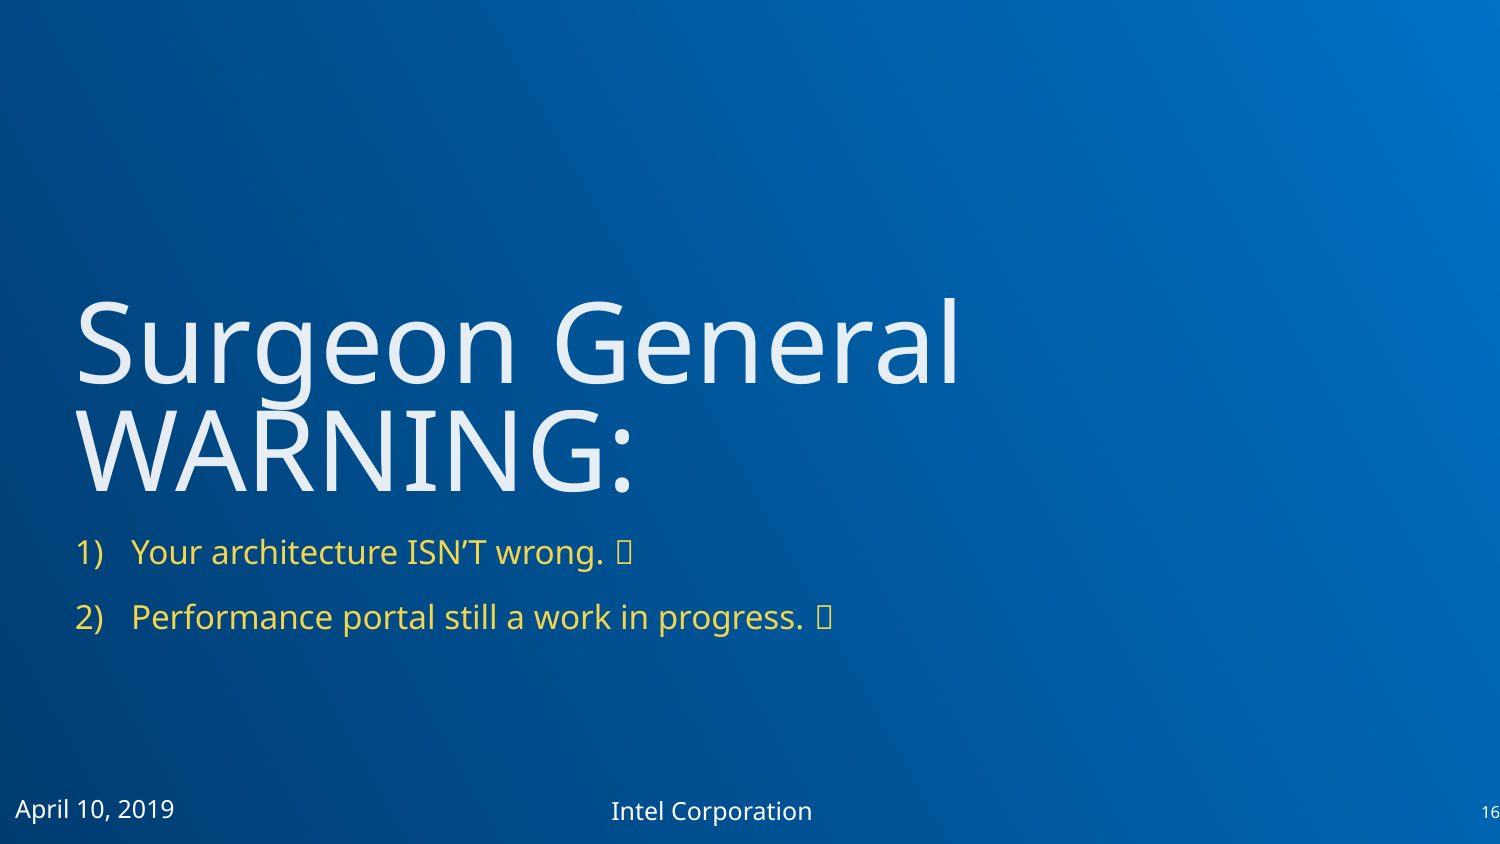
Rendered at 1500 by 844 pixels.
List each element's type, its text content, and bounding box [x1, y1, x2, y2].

footer Intel Corporation [459, 788, 966, 834]
slide_number 16 [1149, 791, 1500, 837]
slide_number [0, 785, 265, 832]
list Your architecture ISN’T wrong.  Performance portal still a work in progress.  [74, 531, 1350, 717]
title Surgeon General WARNING: [74, 345, 1350, 514]
